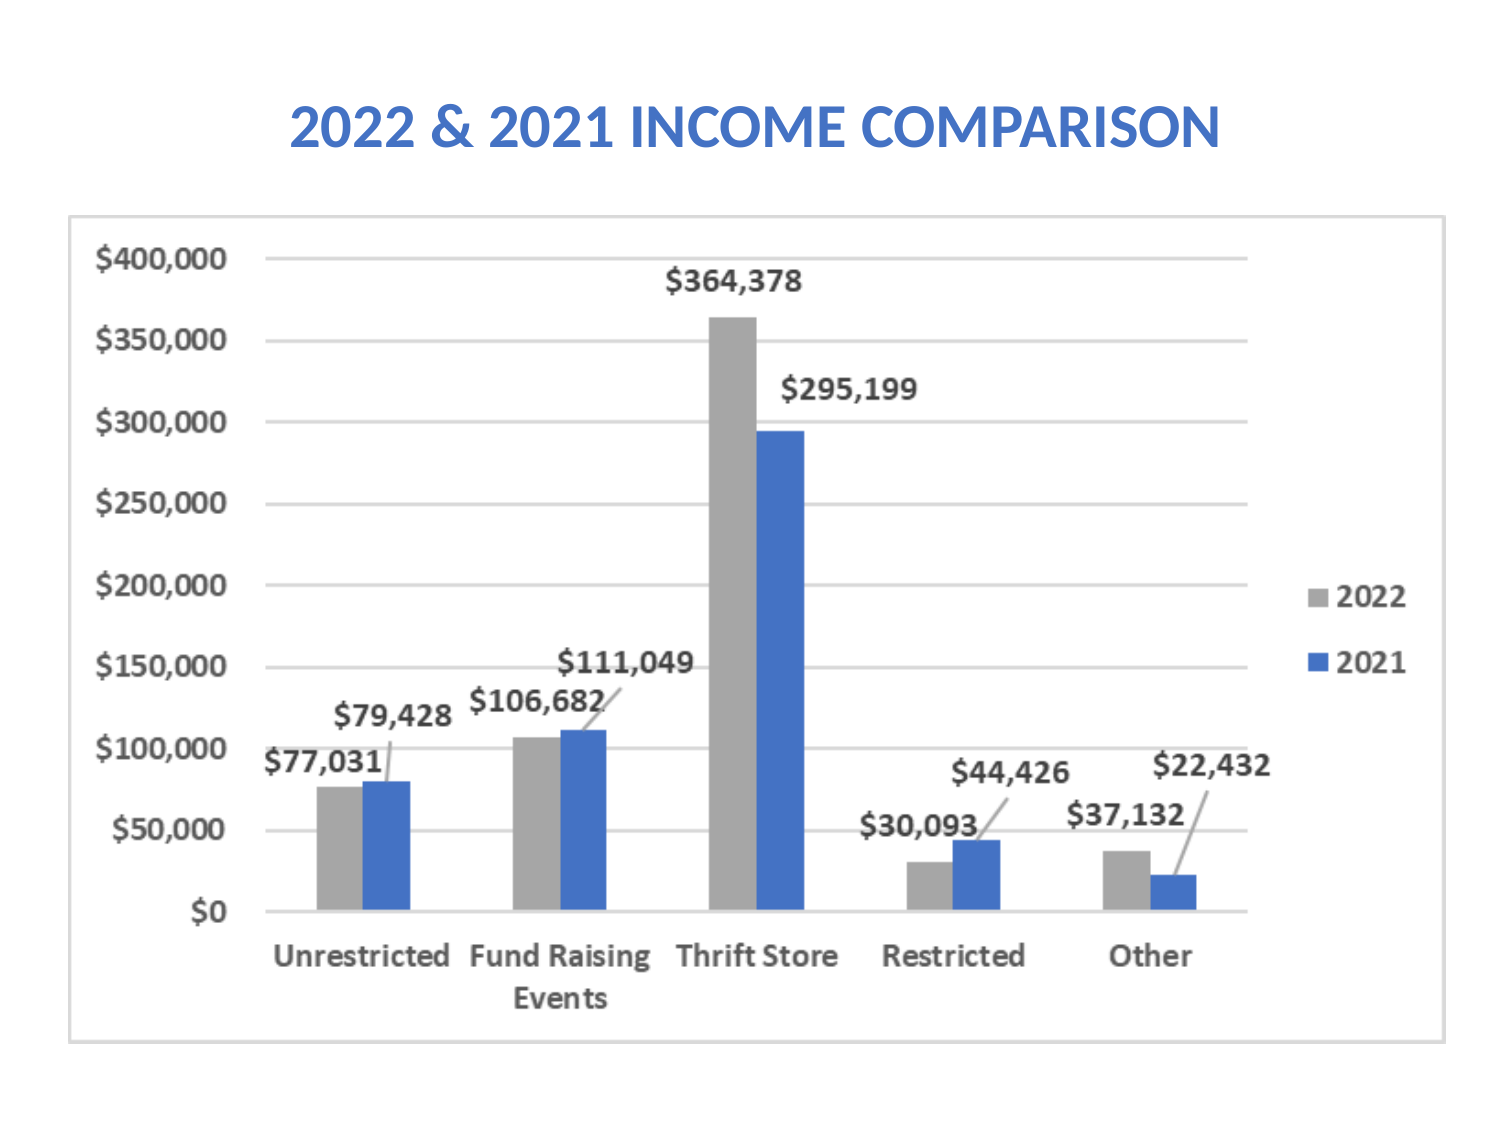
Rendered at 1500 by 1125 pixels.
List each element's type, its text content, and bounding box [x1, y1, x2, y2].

text_box 2022 & 2021 INCOME COMPARISON [102, 70, 1411, 175]
picture [68, 215, 1446, 1044]
